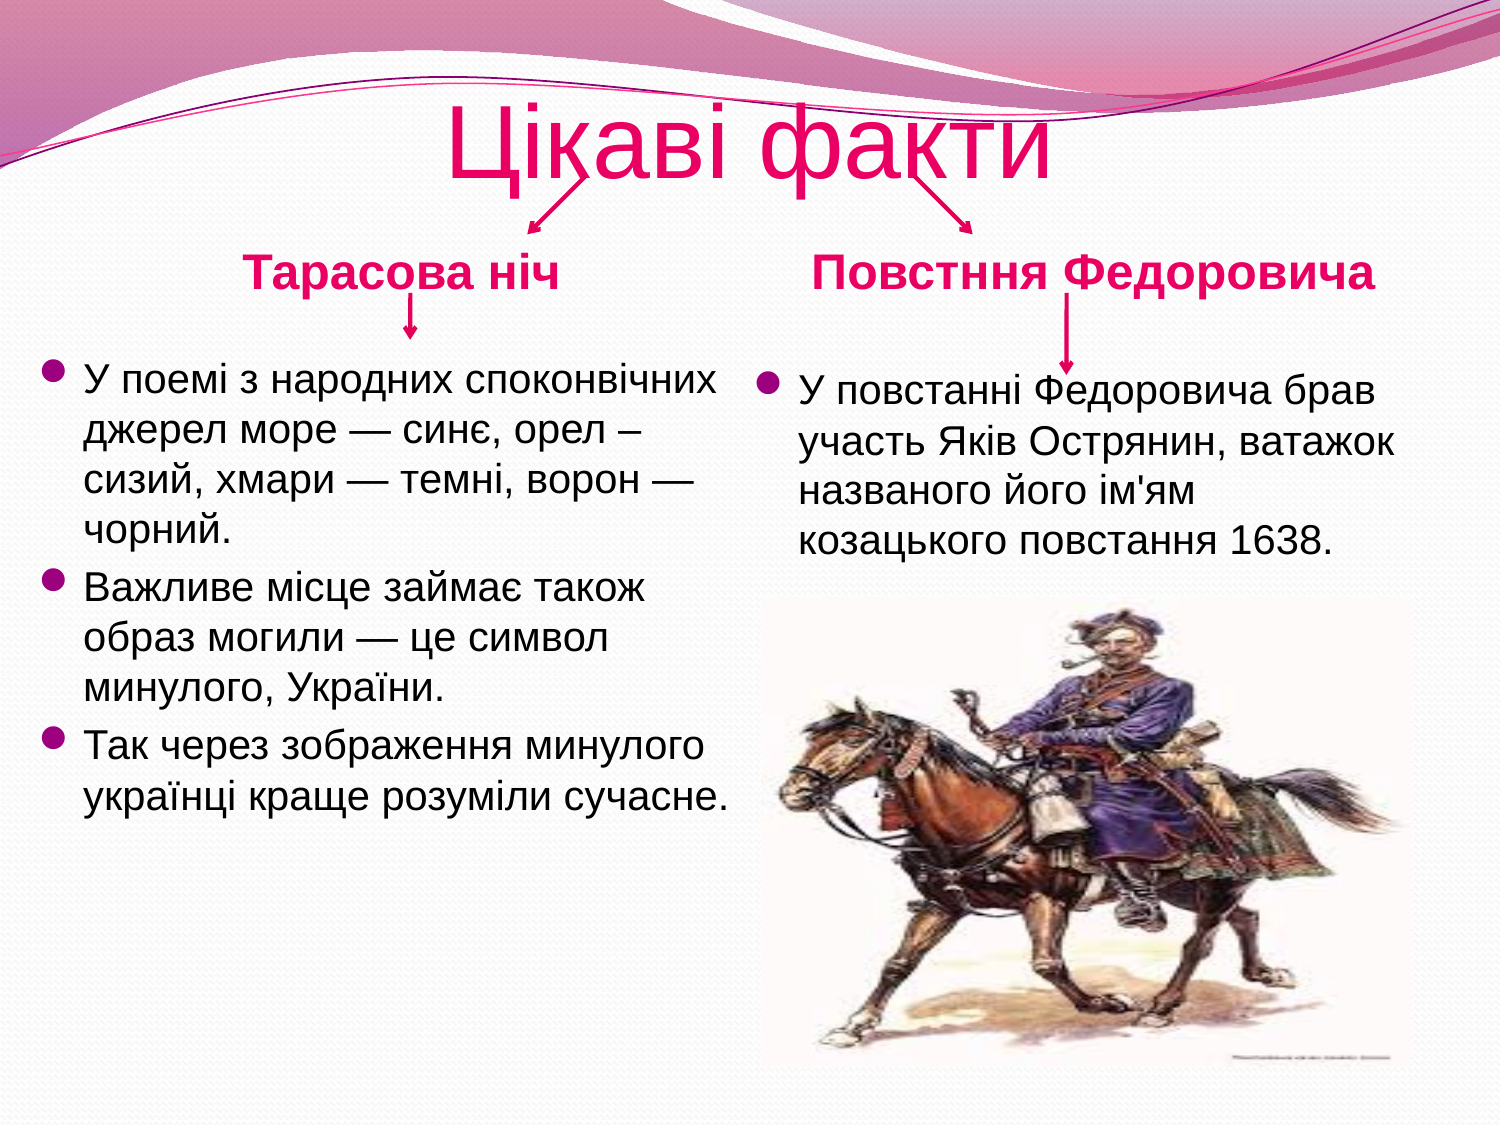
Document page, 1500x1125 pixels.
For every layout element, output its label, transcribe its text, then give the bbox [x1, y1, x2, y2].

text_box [527, 175, 587, 235]
list Повстння Федоровича [761, 234, 1425, 305]
list У поемі з народних споконвічних джерел море — синє, орел – сизий, хмари — темні, ворон — чорний. Важливе місце займає також образ могили — це символ минулого, України. Так через зображення минулого українці краще розуміли сучасне. [23, 351, 751, 1044]
list У повстанні Федоровича брав участь Яків Острянин, ватажок названого його ім'ям козацького повстання 1638. [738, 363, 1419, 1102]
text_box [913, 175, 973, 235]
picture [761, 597, 1412, 1067]
title Цікаві факти [74, 0, 1426, 200]
list Тарасова ніч [70, 222, 734, 317]
